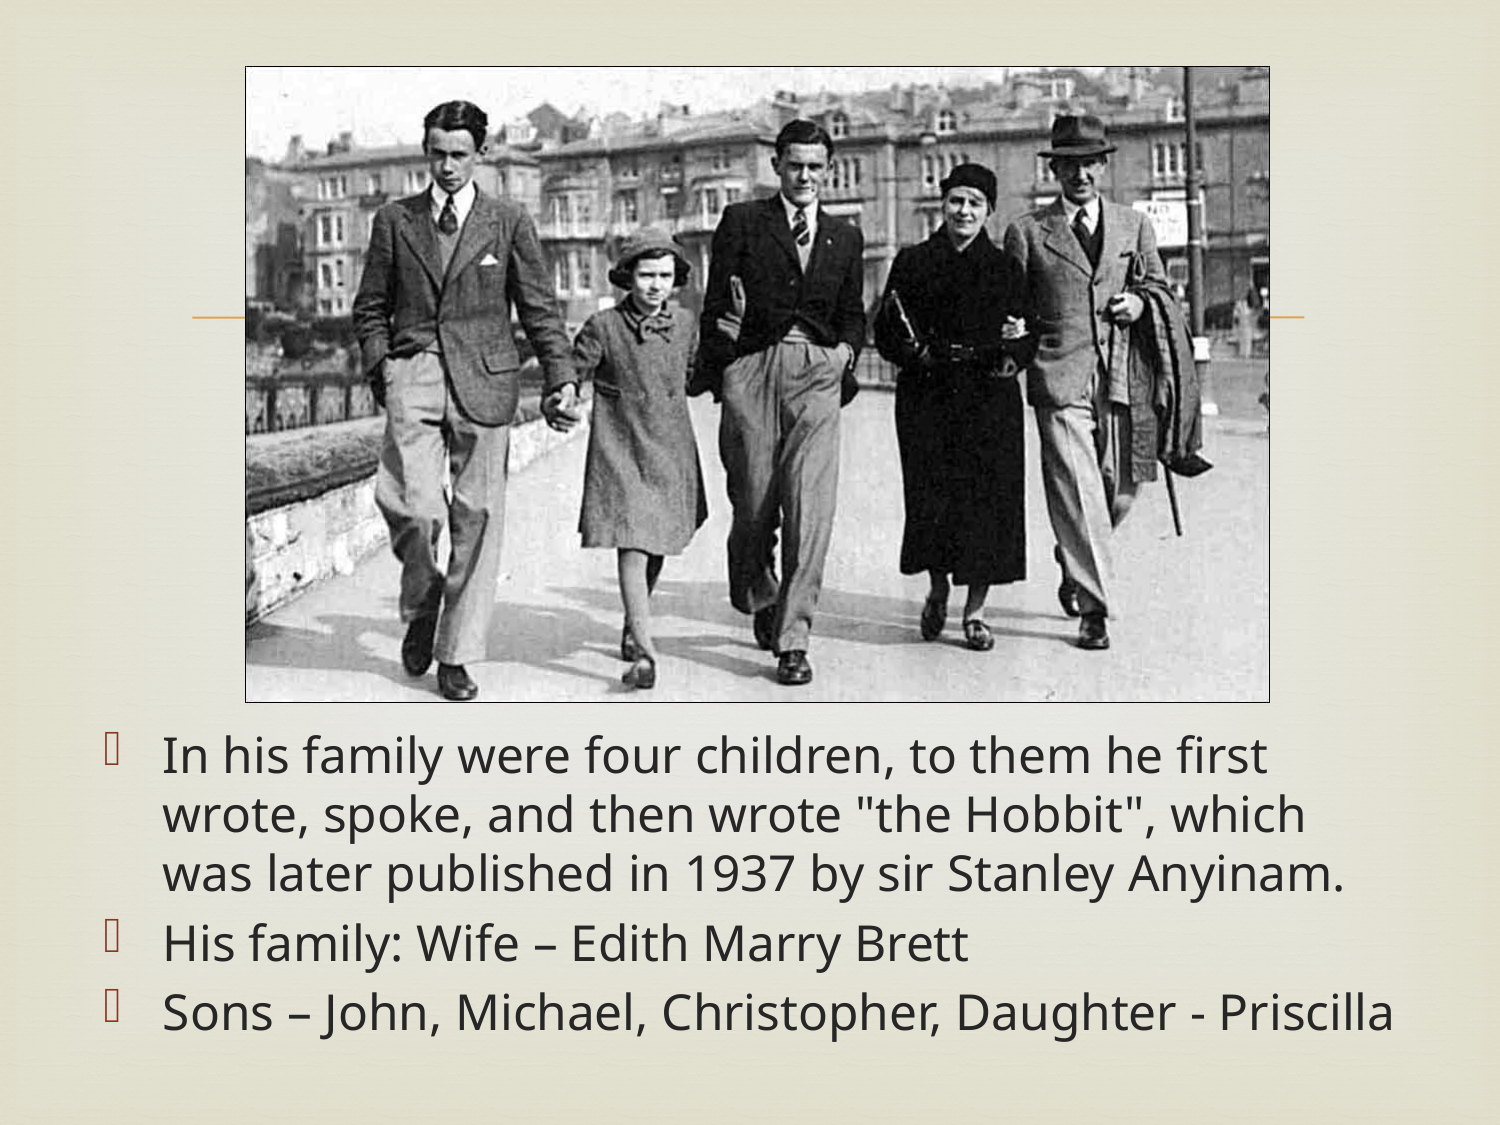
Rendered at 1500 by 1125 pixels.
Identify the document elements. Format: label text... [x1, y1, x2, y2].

picture [244, 65, 1271, 704]
list In his family were four children, to them he first wrote, spoke, and then wrote "the Hobbit", which was later published in 1937 by sir Stanley Anyinam. His family: Wife – Edith Marry Brett Sons – John, Michael, Christopher, Daughter - Priscilla [88, 716, 1415, 1059]
